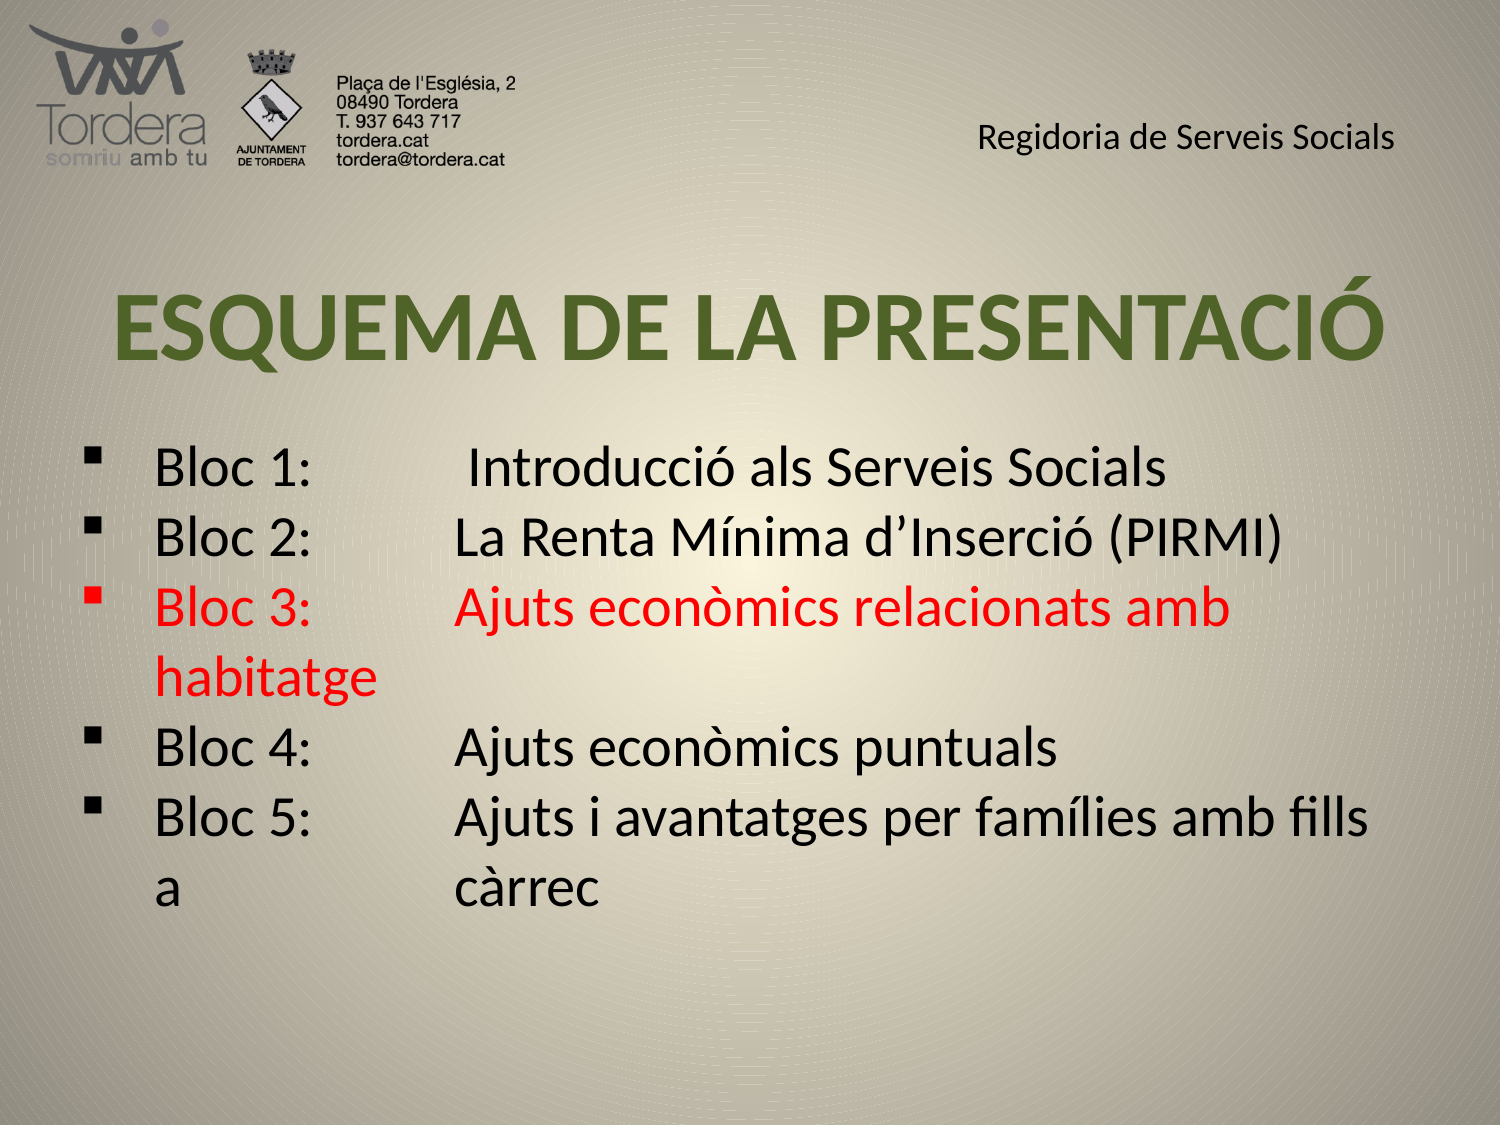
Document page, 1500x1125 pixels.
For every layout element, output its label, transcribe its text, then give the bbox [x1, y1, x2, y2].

text_box Regidoria de Serveis Socials [962, 104, 1483, 165]
text_box Bloc 1: Introducció als Serveis Socials Bloc 2: La Renta Mínima d’Inserció (PIRMI) Bloc 3: Ajuts econòmics relacionats amb habitatge Bloc 4: Ajuts econòmics puntuals Bloc 5: Ajuts i avantatges per famílies amb fills a càrrec [64, 420, 1422, 1041]
text_box ESQUEMA DE LA PRESENTACIÓ [73, 277, 1427, 364]
picture [29, 18, 516, 166]
